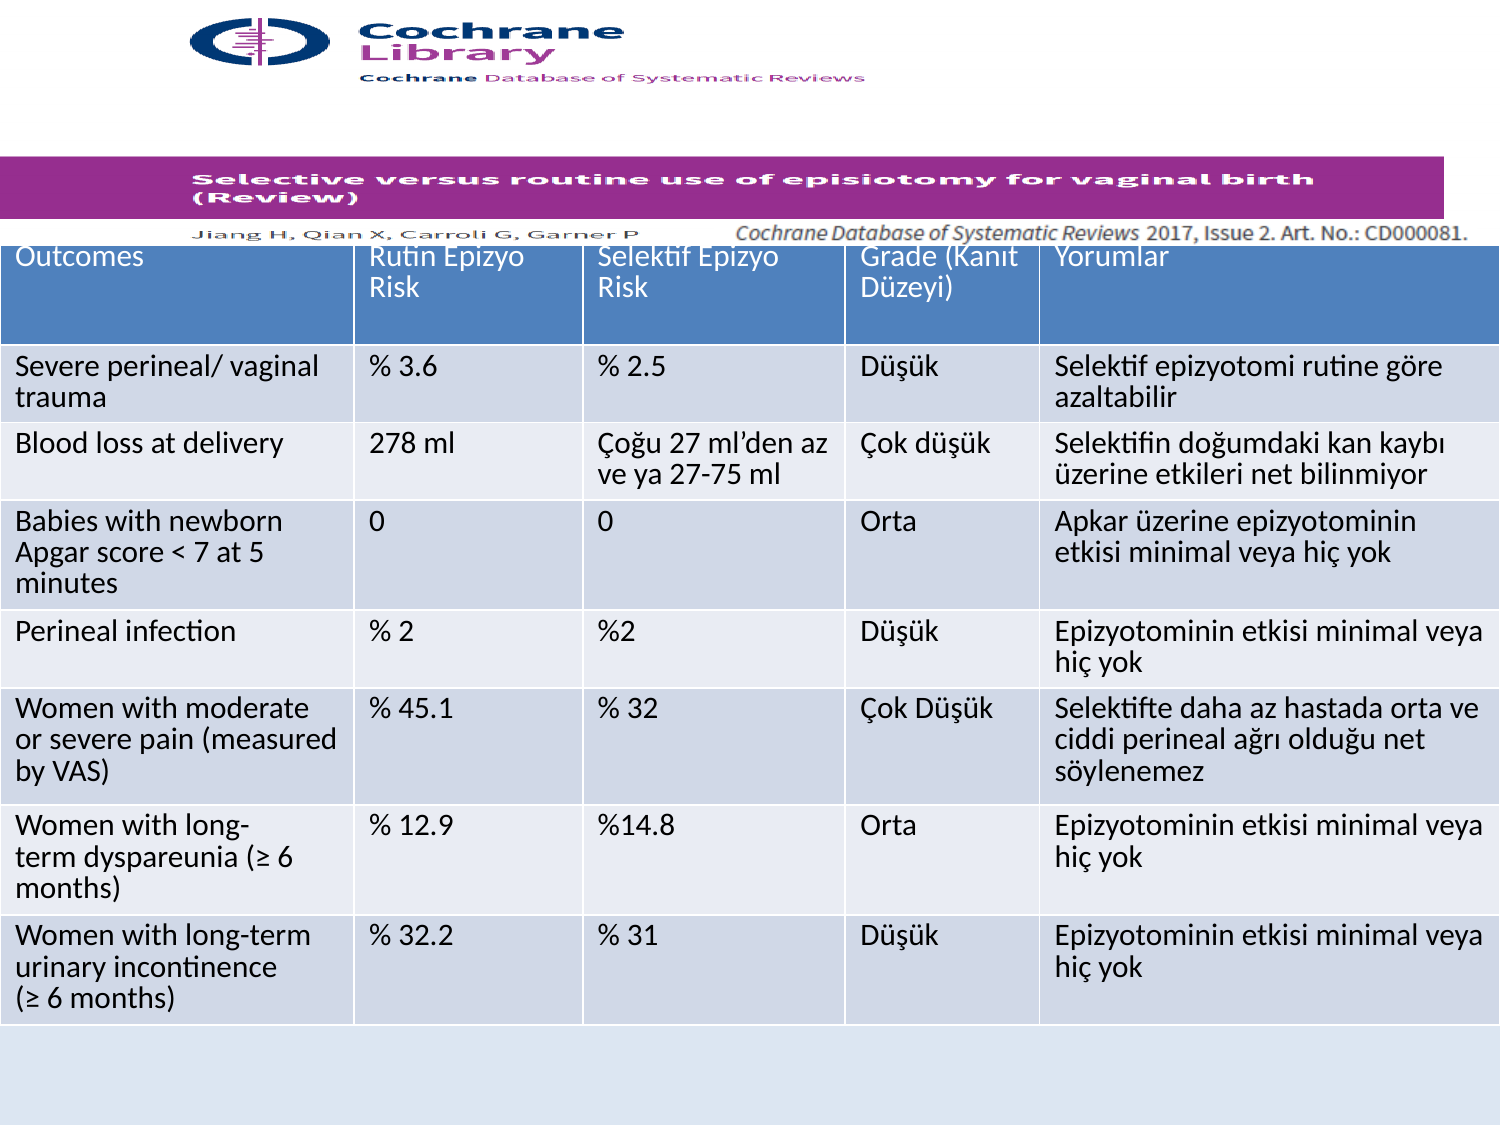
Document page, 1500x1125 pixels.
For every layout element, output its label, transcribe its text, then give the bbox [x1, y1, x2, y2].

table_cell % 3.6 [355, 346, 582, 422]
table_cell Selektif epizyotomi rutine göre azaltabilir [1040, 346, 1499, 422]
table_cell % 31 [584, 916, 844, 1024]
table_cell % 32.2 [355, 916, 582, 1024]
table_cell Women with long-term urinary incontinence (≥ 6 months) [1, 916, 353, 1024]
table_cell Babies with newborn Apgar score < 7 at 5 minutes [1, 501, 353, 609]
picture [0, 0, 1500, 247]
table_cell Epizyotominin etkisi minimal veya hiç yok [1040, 916, 1499, 1024]
table_cell % 32 [584, 689, 844, 804]
table_cell %14.8 [584, 806, 844, 914]
table_header Selektif Epizyo Risk [584, 255, 844, 344]
table_header Rutin Epizyo Risk [355, 255, 582, 344]
table_cell Orta [846, 806, 1039, 914]
table_cell Women with long- term dyspareunia (≥ 6 months) [1, 806, 353, 914]
table_cell Severe perineal/ vaginal trauma [1, 346, 353, 422]
table_header Outcomes [1, 254, 353, 344]
table_cell 278 ml [355, 423, 582, 499]
table_cell % 45.1 [355, 689, 582, 804]
table_cell Çok Düşük [846, 689, 1039, 804]
table_cell Women with moderate or severe pain (measured by VAS) [1, 689, 353, 804]
table_header Yorumlar [1040, 254, 1499, 344]
table_cell Epizyotominin etkisi minimal veya hiç yok [1040, 611, 1499, 687]
table_cell 0 [355, 501, 582, 609]
table_cell Selektifte daha az hastada orta ve ciddi perineal ağrı olduğu net söylenemez [1040, 689, 1499, 804]
table_cell % 2.5 [584, 346, 844, 422]
table_header Grade (Kanıt Düzeyi) [846, 255, 1039, 344]
table_cell Epizyotominin etkisi minimal veya hiç yok [1040, 806, 1499, 914]
table_cell Çok düşük [846, 423, 1039, 499]
table_cell % 2 [355, 611, 582, 687]
table_cell % 12.9 [355, 806, 582, 914]
table_cell Düşük [846, 916, 1039, 1024]
table_cell Apkar üzerine epizyotominin etkisi minimal veya hiç yok [1040, 501, 1499, 609]
table_cell %2 [584, 611, 844, 687]
table_cell Blood loss at delivery [1, 423, 353, 499]
table_cell Düşük [846, 611, 1039, 687]
table_cell Selektifin doğumdaki kan kaybı üzerine etkileri net bilinmiyor [1040, 423, 1499, 499]
table_cell Perineal infection [1, 611, 353, 687]
table_cell Çoğu 27 ml’den az ve ya 27-75 ml [584, 423, 844, 499]
table_cell Düşük [846, 346, 1039, 422]
table_cell Orta [846, 501, 1039, 609]
table_cell 0 [584, 501, 844, 609]
